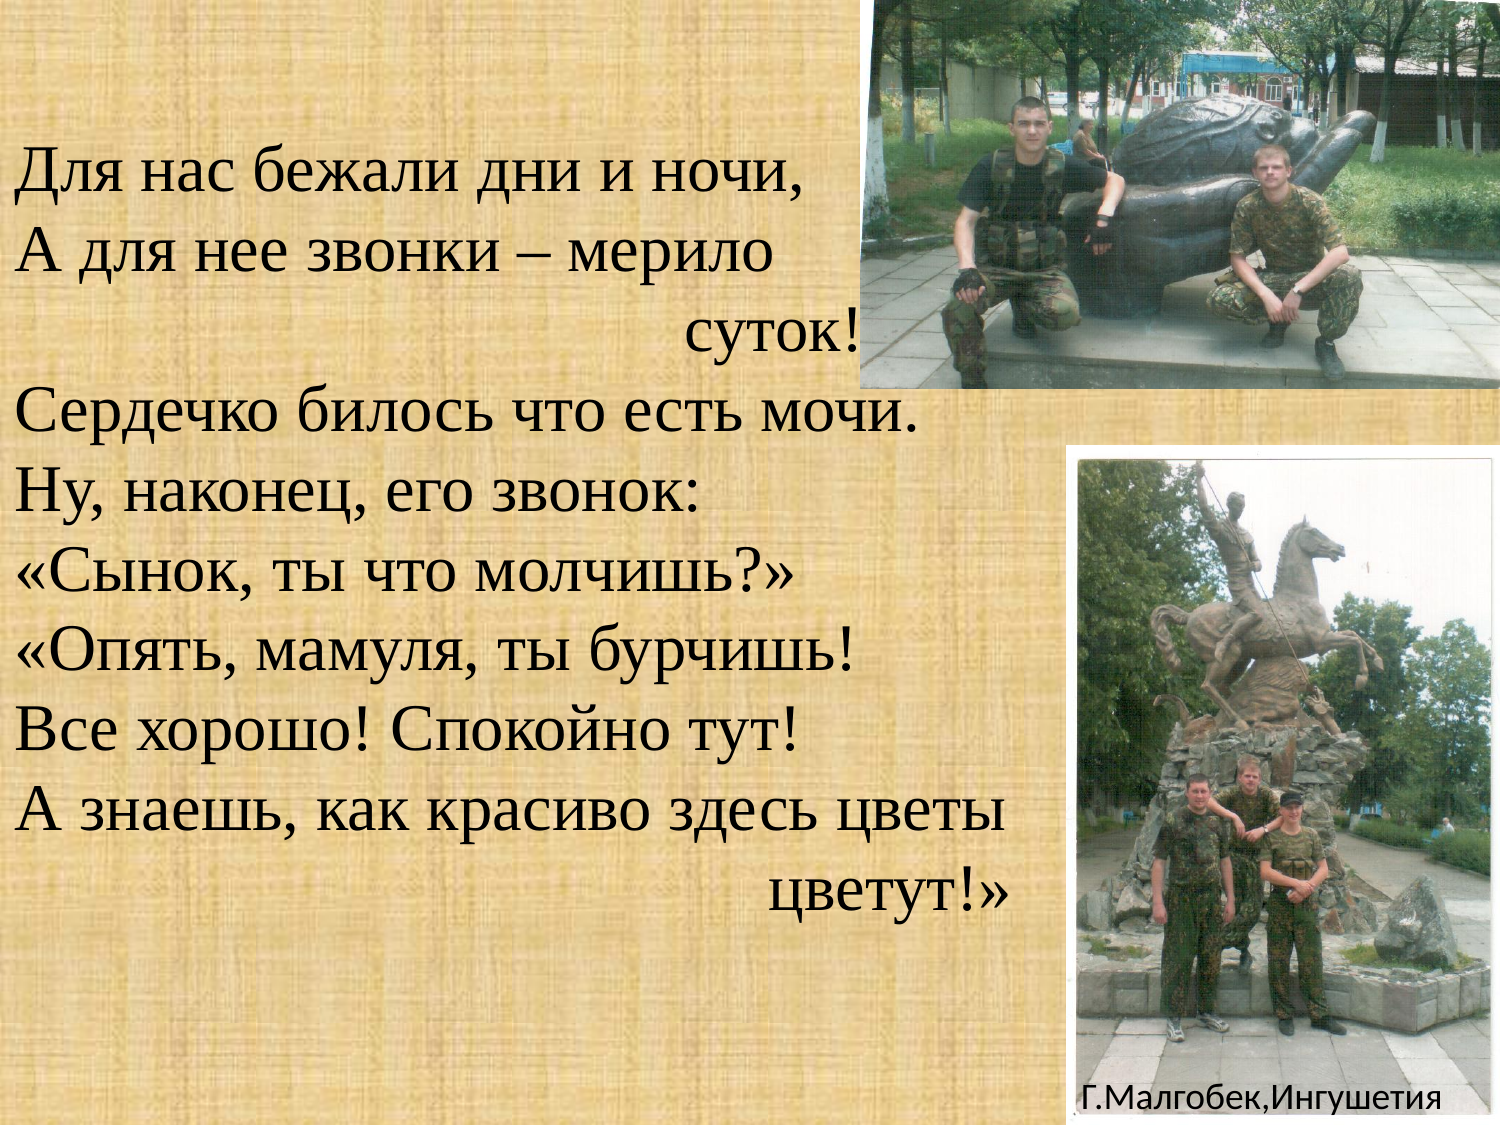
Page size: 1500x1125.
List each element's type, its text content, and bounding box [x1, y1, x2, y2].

text_box Для нас бежали дни и ночи, А для нее звонки – мерило суток! Сердечко билось что есть мочи. Ну, наконец, его звонок: «Сынок, ты что молчишь?» «Опять, мамуля, ты бурчишь! Все хорошо! Спокойно тут! А знаешь, как красиво здесь цветы цветут!» [0, 117, 1301, 977]
picture [0, 0, 1500, 1125]
